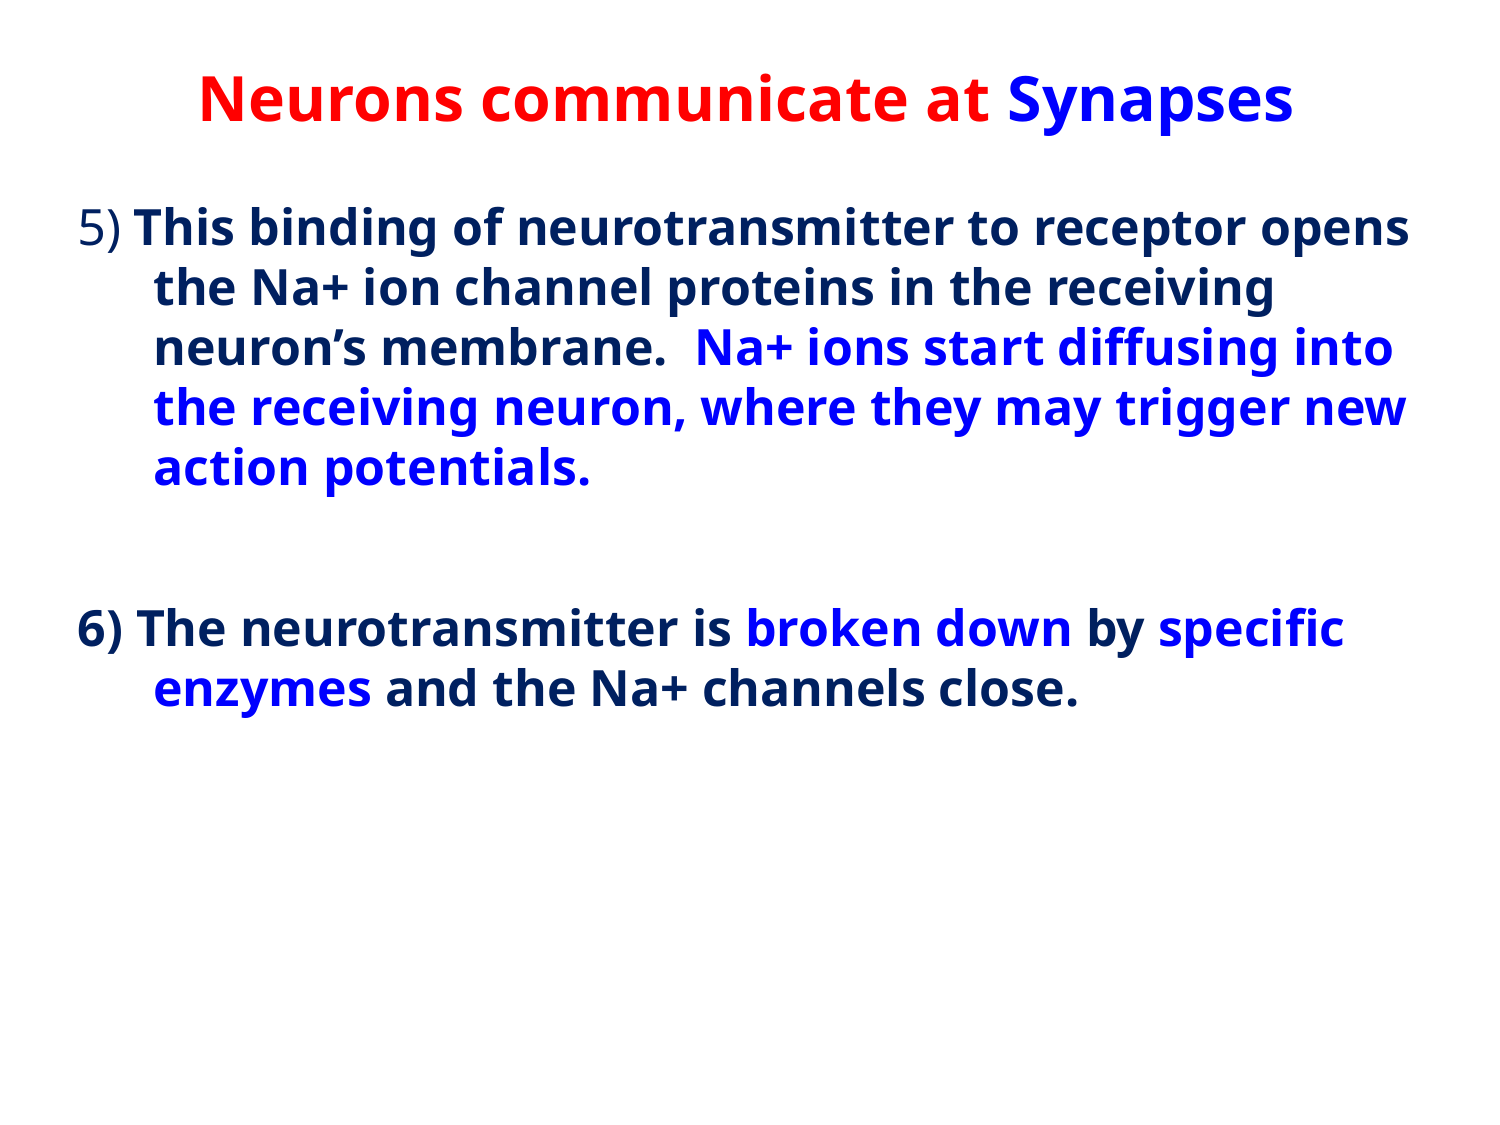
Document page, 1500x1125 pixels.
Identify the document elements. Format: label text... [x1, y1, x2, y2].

title Neurons communicate at Synapses [51, 59, 1442, 150]
list 5) This binding of neurotransmitter to receptor opens the Na+ ion channel proteins in the receiving neuron’s membrane. Na+ ions start diffusing into the receiving neuron, where they may trigger new action potentials. 6) The neurotransmitter is broken down by specific enzymes and the Na+ channels close. [62, 187, 1453, 968]
